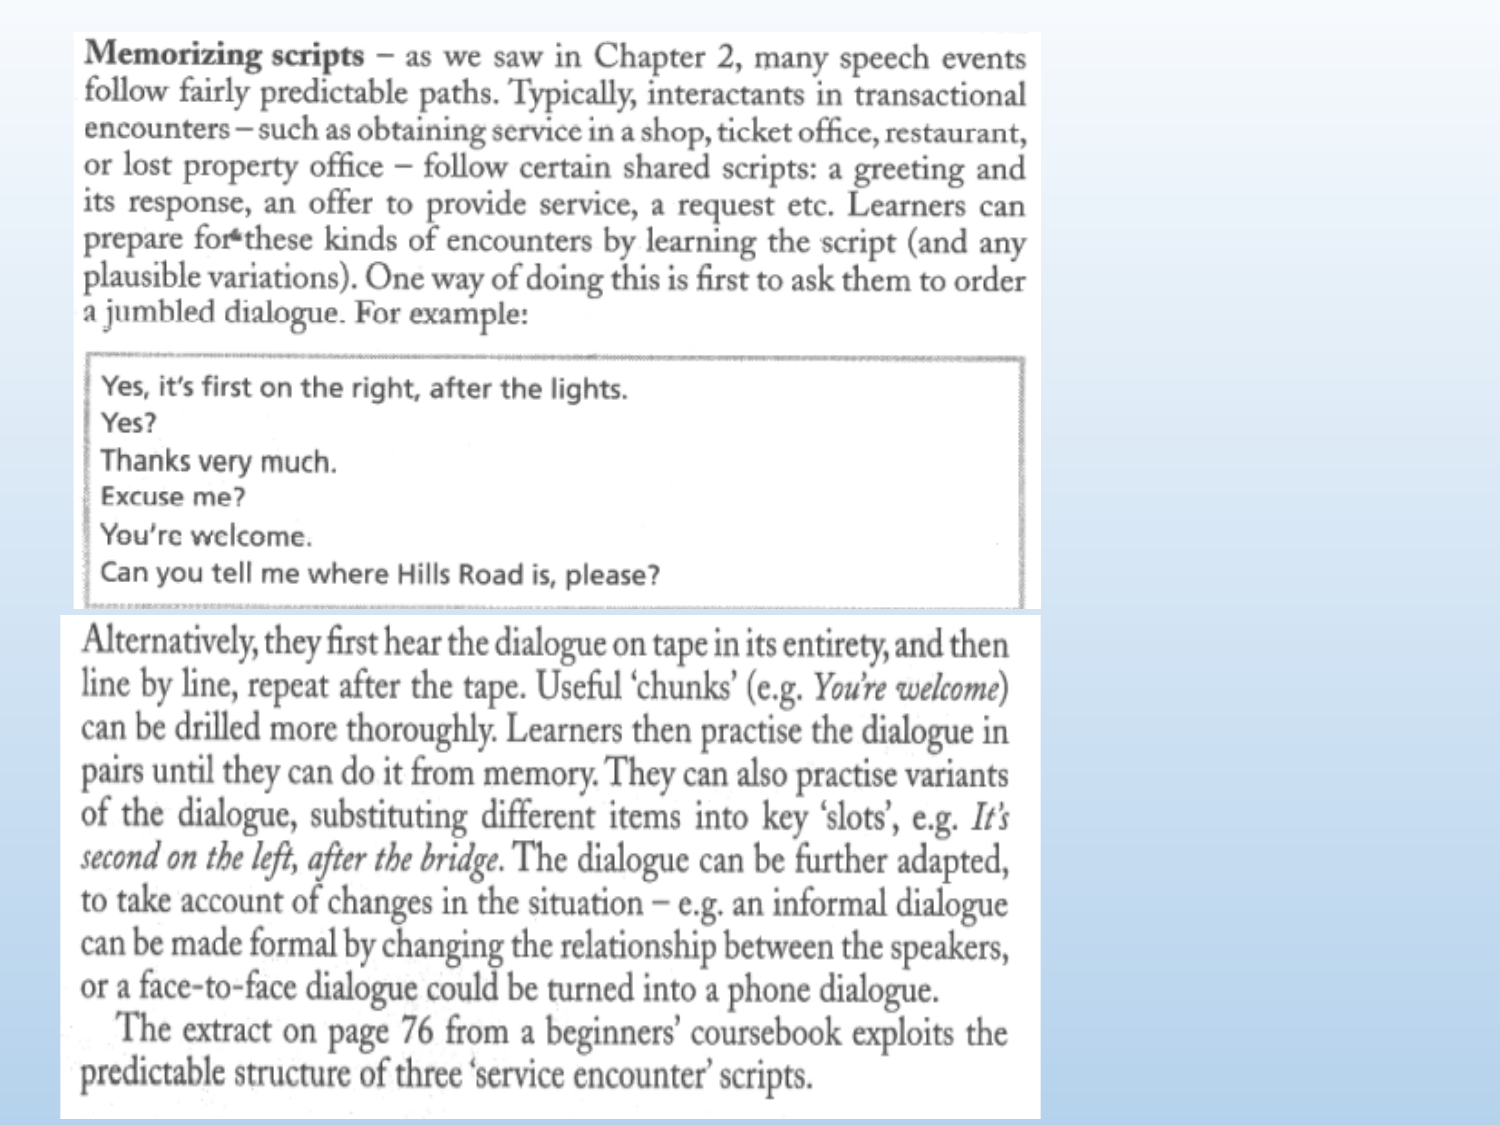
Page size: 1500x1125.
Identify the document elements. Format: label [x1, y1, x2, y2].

picture [60, 615, 1041, 1120]
picture [73, 32, 1131, 609]
